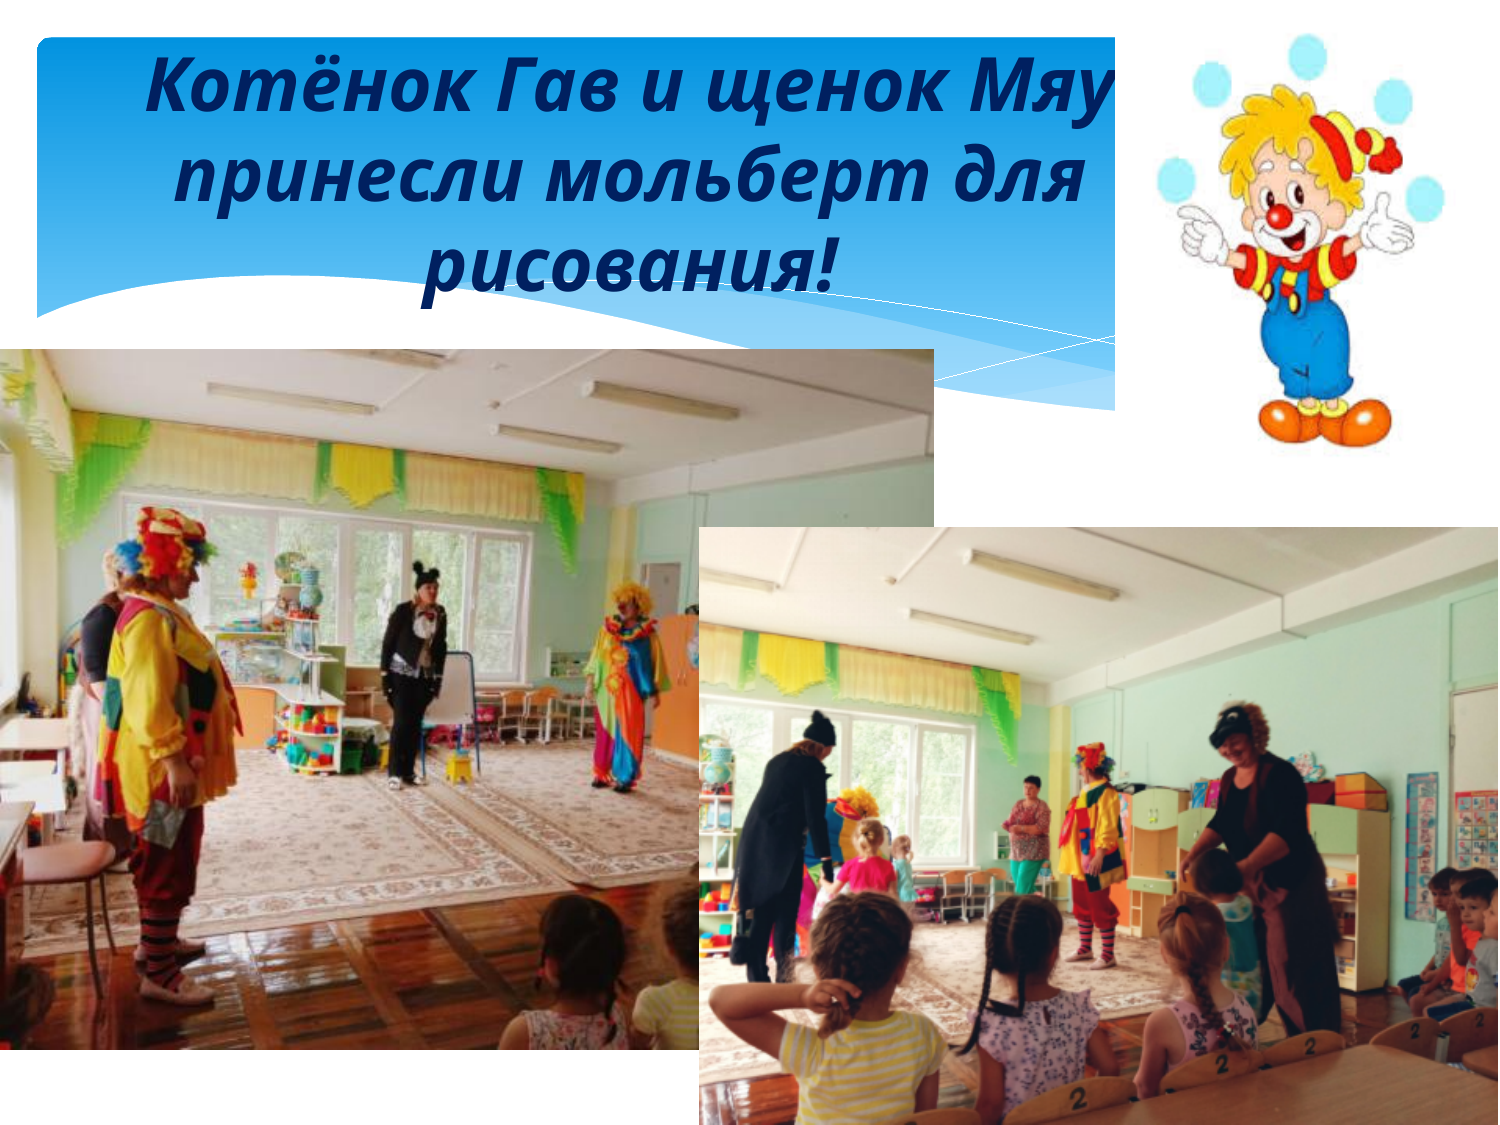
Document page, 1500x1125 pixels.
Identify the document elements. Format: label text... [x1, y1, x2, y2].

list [699, 526, 1498, 1125]
title Котёнок Гав и щенок Мяу принесли мольберт для рисования! [74, 19, 1113, 323]
picture [1115, 18, 1483, 461]
picture [0, 349, 934, 1050]
